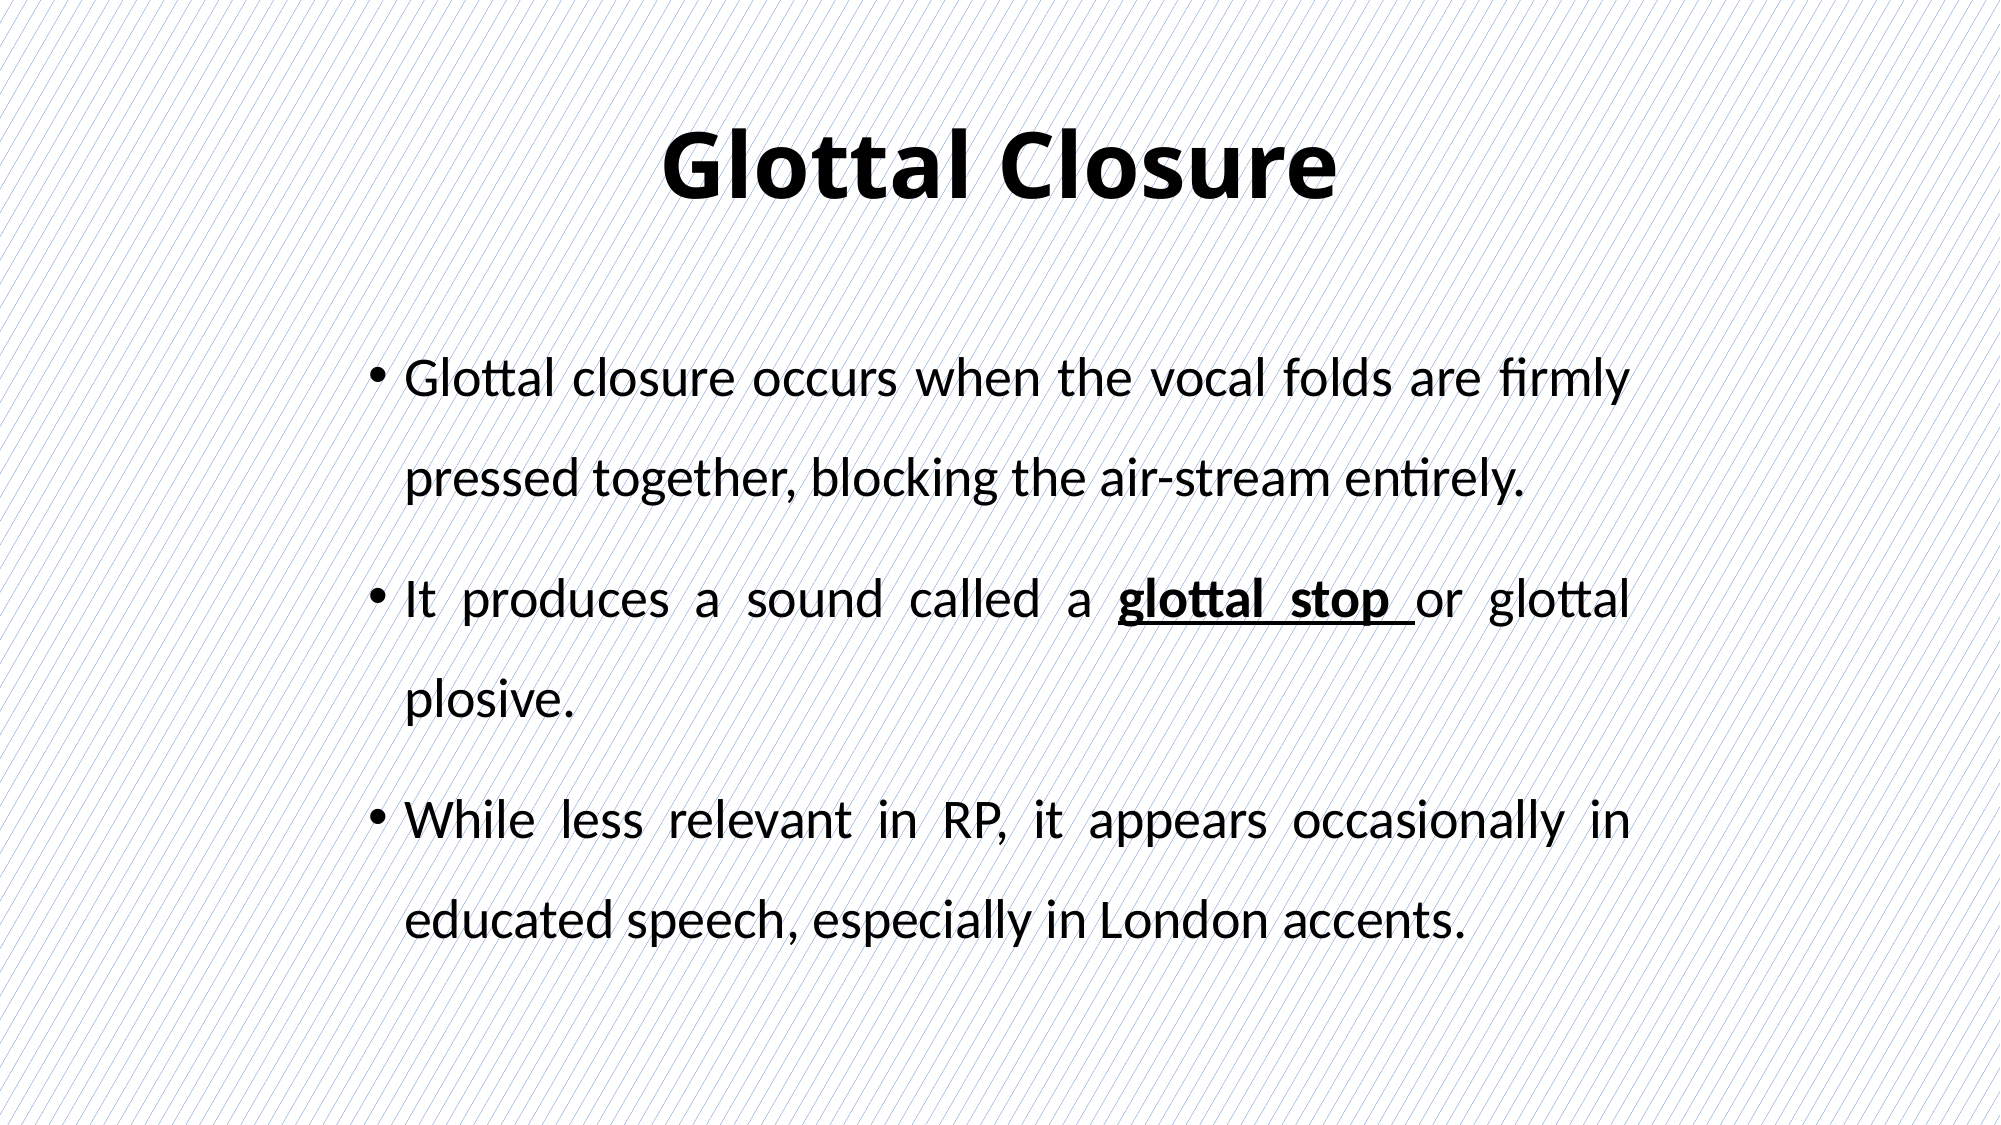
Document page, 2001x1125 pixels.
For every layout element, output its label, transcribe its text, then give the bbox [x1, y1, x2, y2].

list Glottal closure occurs when the vocal folds are firmly pressed together, blocking the air-stream entirely. It produces a sound called a glottal stop or glottal plosive. While less relevant in RP, it appears occasionally in educated speech, especially in London accents. [353, 299, 1647, 1034]
title Glottal Closure [137, 59, 1863, 278]
